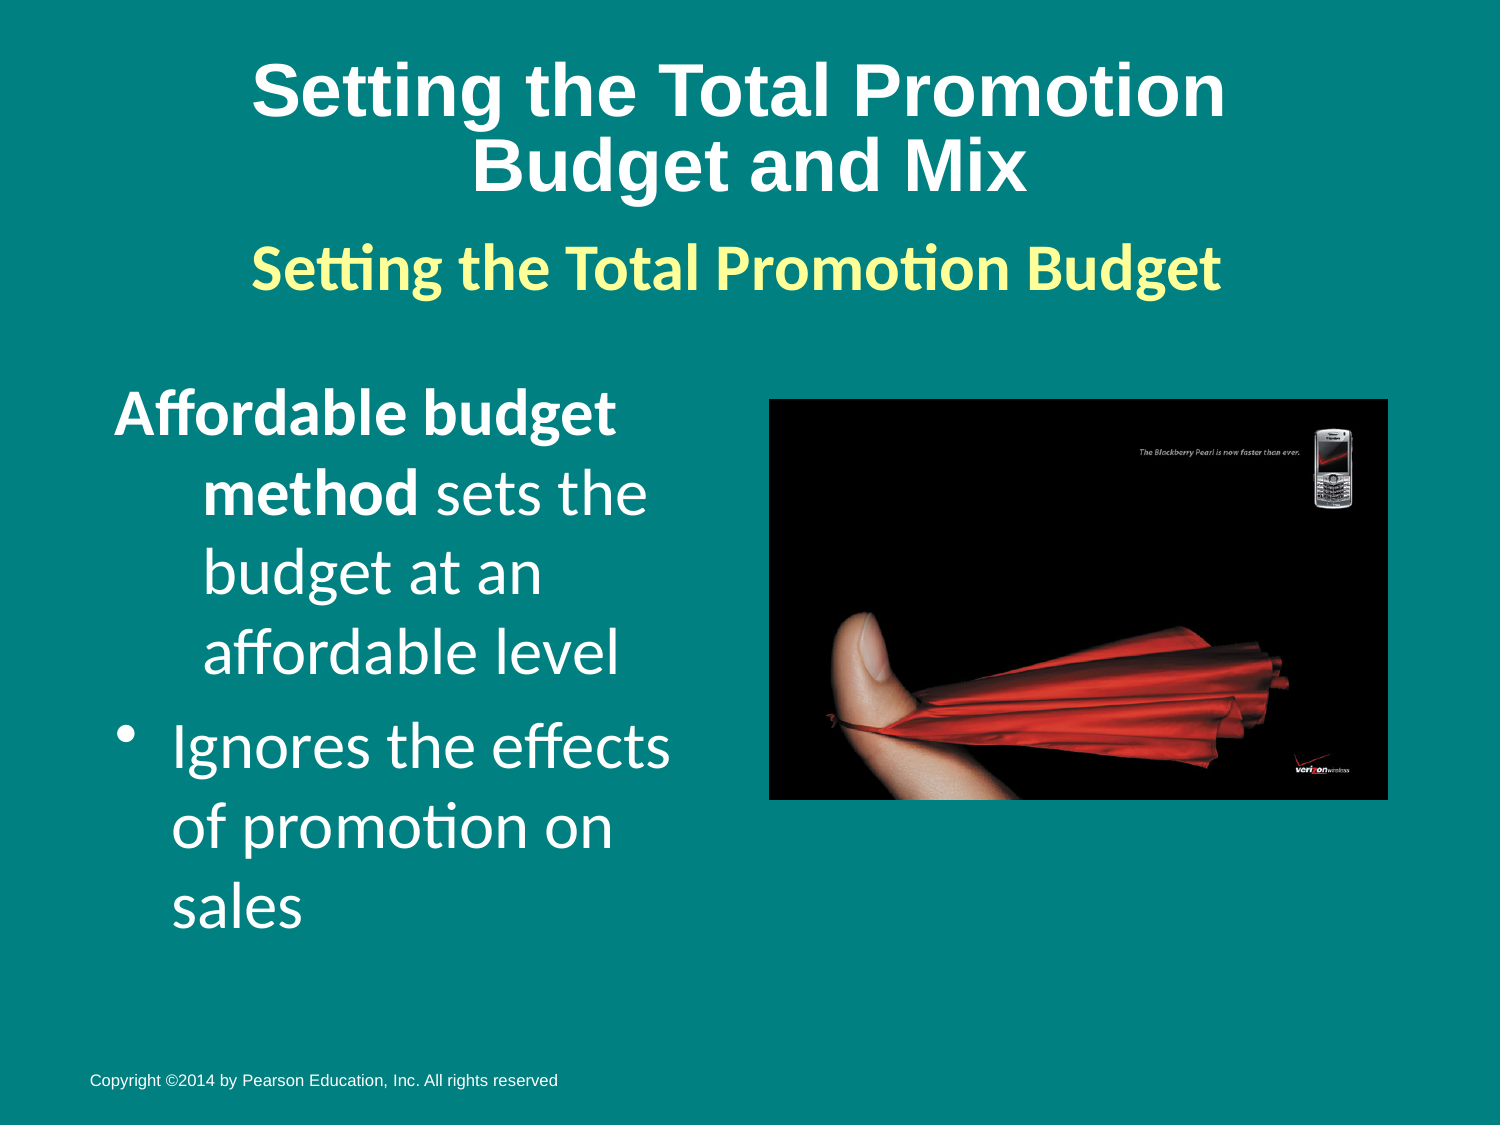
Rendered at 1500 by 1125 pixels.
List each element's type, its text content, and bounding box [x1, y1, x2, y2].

list Affordable budget method sets the budget at an affordable level Ignores the effects of promotion on sales [99, 287, 751, 951]
text_box Copyright ©2014 by Pearson Education, Inc. All rights reserved [74, 1062, 825, 1098]
picture [769, 399, 1388, 801]
list Setting the Total Promotion Budget [149, 237, 1326, 301]
title Setting the Total Promotion Budget and Mix [112, 37, 1388, 226]
